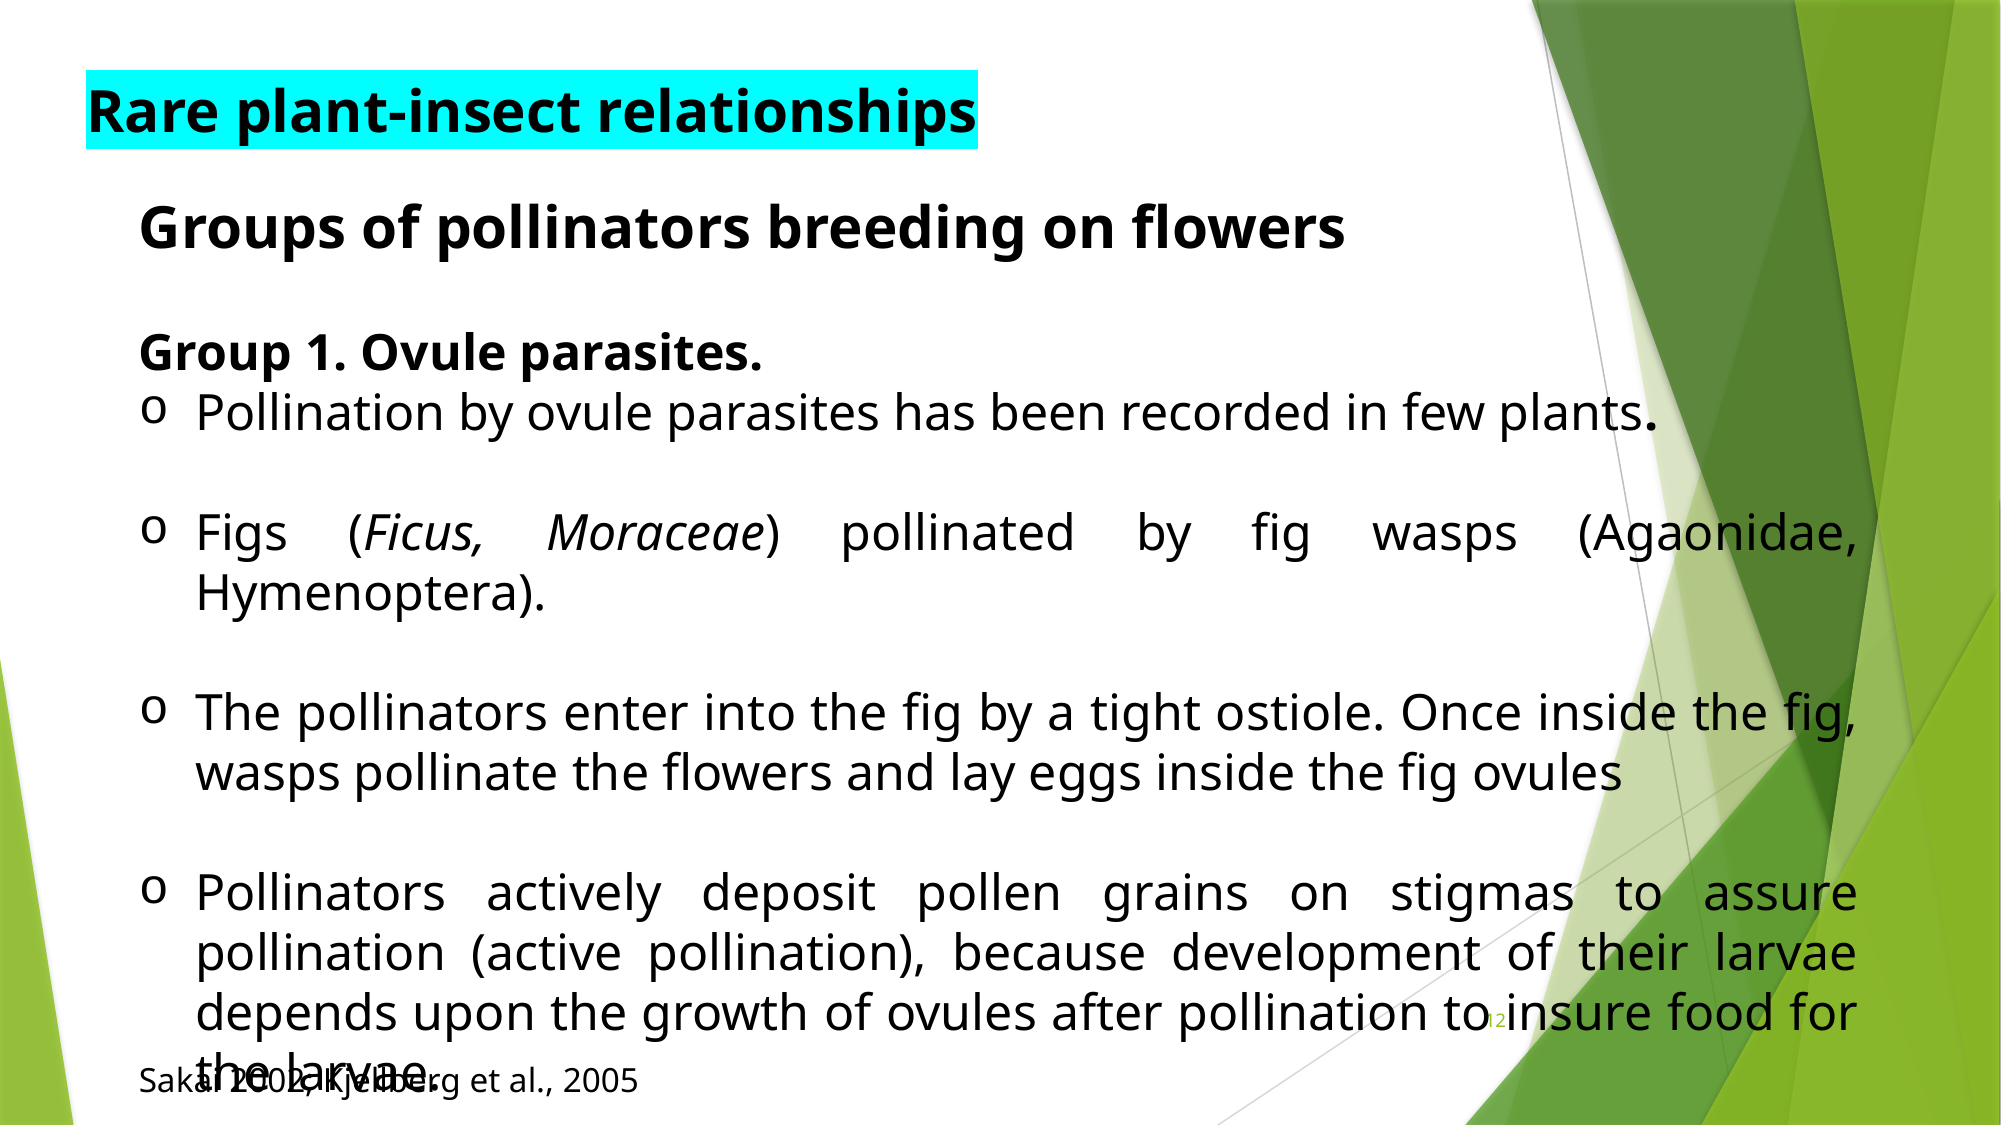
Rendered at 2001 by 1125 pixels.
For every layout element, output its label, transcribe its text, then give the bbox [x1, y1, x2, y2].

text_box Sakai 2002; Kjellberg et al., 2005 [123, 1051, 1220, 1107]
slide_number 12 [1409, 991, 1522, 1051]
text_box Rare plant-insect relationships [71, 66, 1729, 152]
text_box Groups of pollinators breeding on flowers Group 1. Ovule parasites. Pollination by ovule parasites has been recorded in few plants. Figs (Ficus, Moraceae) pollinated by fig wasps (Agaonidae, Hymenoptera). The pollinators enter into the fig by a tight ostiole. Once inside the fig, wasps pollinate the flowers and lay eggs inside the fig ovules Pollinators actively deposit pollen grains on stigmas to assure pollination (active pollination), because development of their larvae depends upon the growth of ovules after pollination to insure food for the larvae. [123, 182, 1874, 1125]
